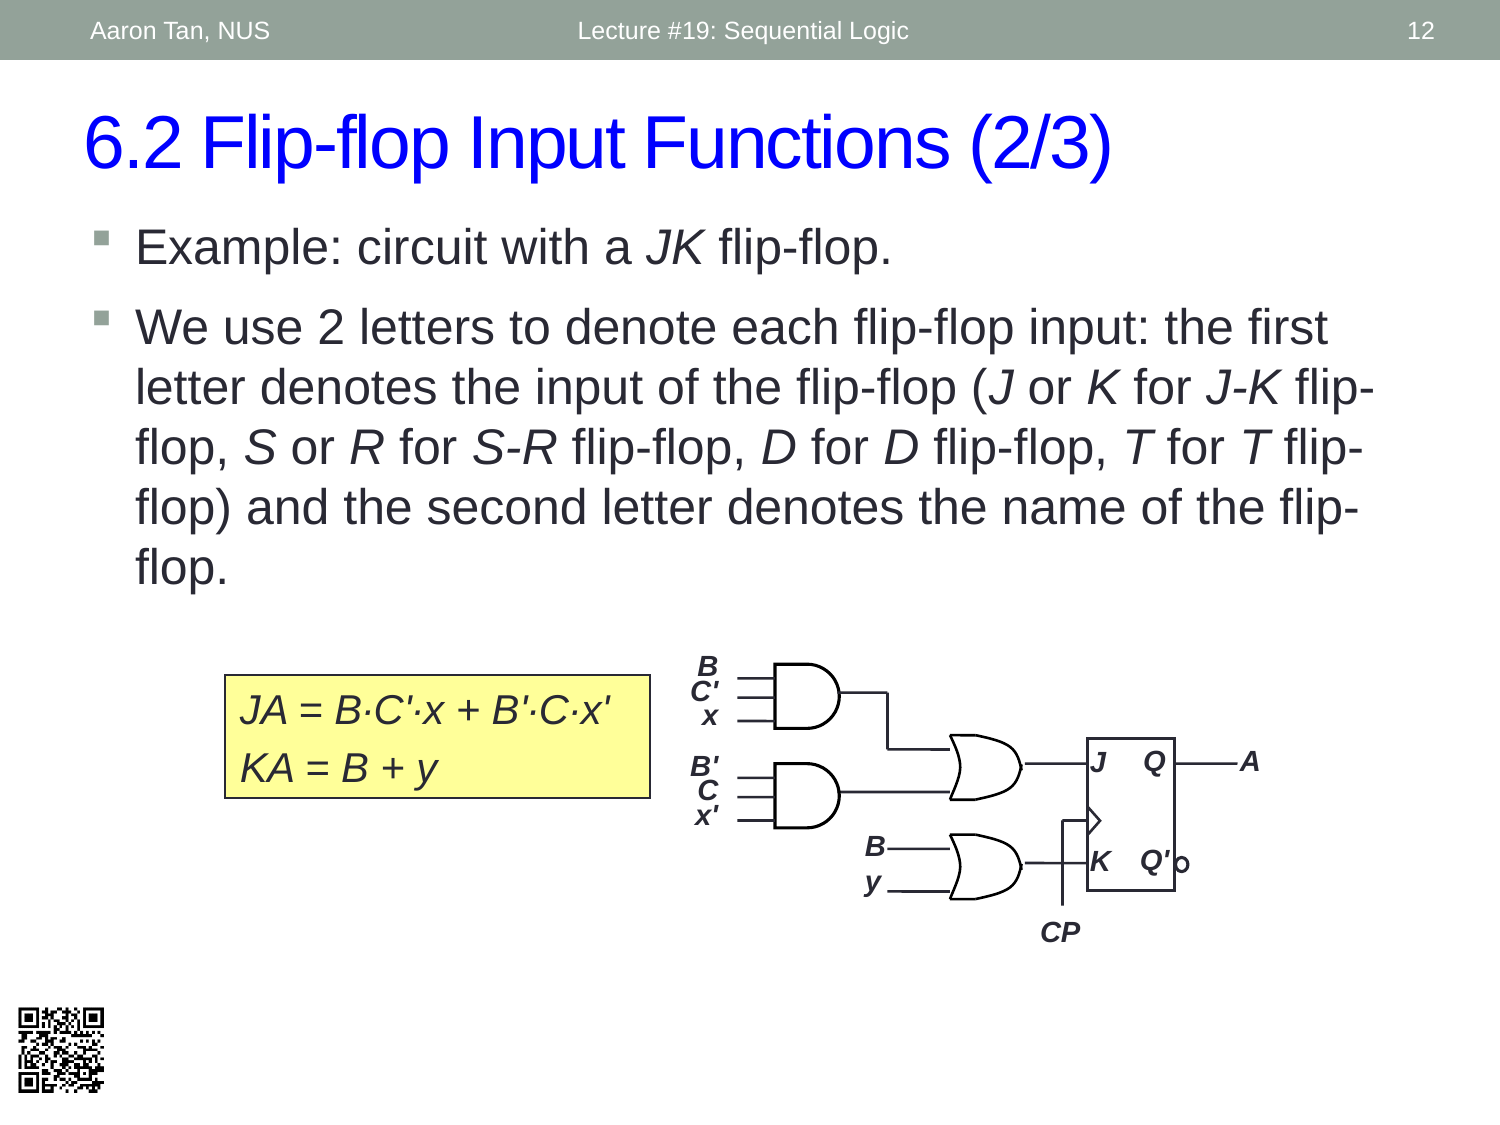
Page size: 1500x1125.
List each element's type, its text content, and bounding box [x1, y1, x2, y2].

slide_number Aaron Tan, NUS [75, 3, 550, 57]
title 6.2 Flip-flop Input Functions (2/3) [68, 86, 1450, 192]
text_box Example: circuit with a JK flip-flop. We use 2 letters to denote each flip-flop input: the first letter denotes the input of the flip-flop (J or K for J-K flip-flop, S or R for S-R flip-flop, D for D flip-flop, T for T flip-flop) and the second letter denotes the name of the flip-flop. [74, 206, 1425, 625]
text_box JA = B∙C'∙x + B'∙C∙x' KA = B + y [225, 675, 650, 799]
slide_number 12 [1308, 3, 1450, 57]
picture [12, 1001, 109, 1098]
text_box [674, 649, 1277, 963]
footer Lecture #19: Sequential Logic [562, 3, 1238, 57]
